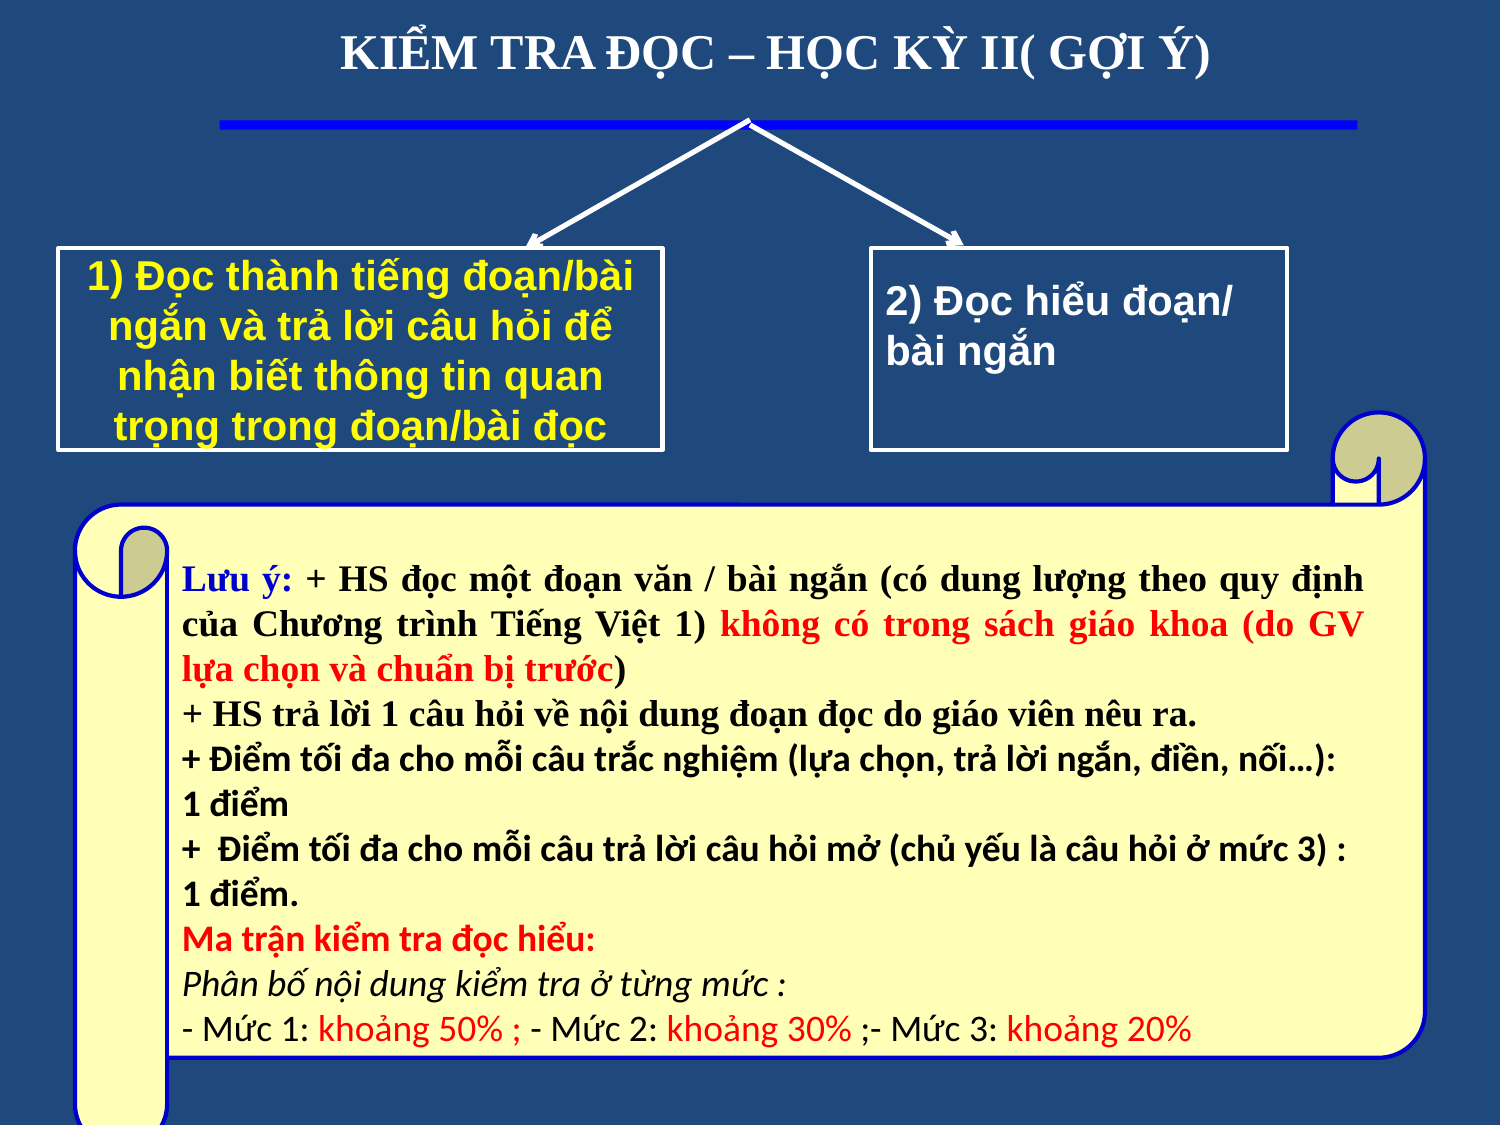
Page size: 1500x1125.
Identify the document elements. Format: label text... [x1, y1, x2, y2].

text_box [524, 119, 751, 249]
text_box 2) Đọc hiểu đoạn/ bài ngắn [869, 246, 1289, 452]
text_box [749, 124, 964, 246]
text_box Lưu ý: + HS đọc một đoạn văn / bài ngắn (có dung lượng theo quy định của Chương trình Tiếng Việt 1) không có trong sách giáo khoa (do GV lựa chọn và chuẩn bị trước) + HS trả lời 1 câu hỏi về nội dung đoạn đọc do giáo viên nêu ra. + Điểm tối đa cho mỗi câu trắc nghiệm (lựa chọn, trả lời ngắn, điền, nối…): 1 điểm + Điểm tối đa cho mỗi câu trả lời câu hỏi mở (chủ yếu là câu hỏi ở mức 3) : 1 điểm. Ma trận kiểm tra đọc hiểu: Phân bố nội dung kiểm tra ở từng mức : - Mức 1: khoảng 50% ; - Mức 2: khoảng 30% ;- Mức 3: khoảng 20% [72, 410, 1428, 1125]
text_box KIỂM TRA ĐỌC – HỌC KỲ II( GỢI Ý) [58, 12, 1484, 140]
text_box 1) Đọc thành tiếng đoạn/bài ngắn và trả lời câu hỏi để nhận biết thông tin quan trọng trong đoạn/bài đọc [56, 246, 665, 452]
